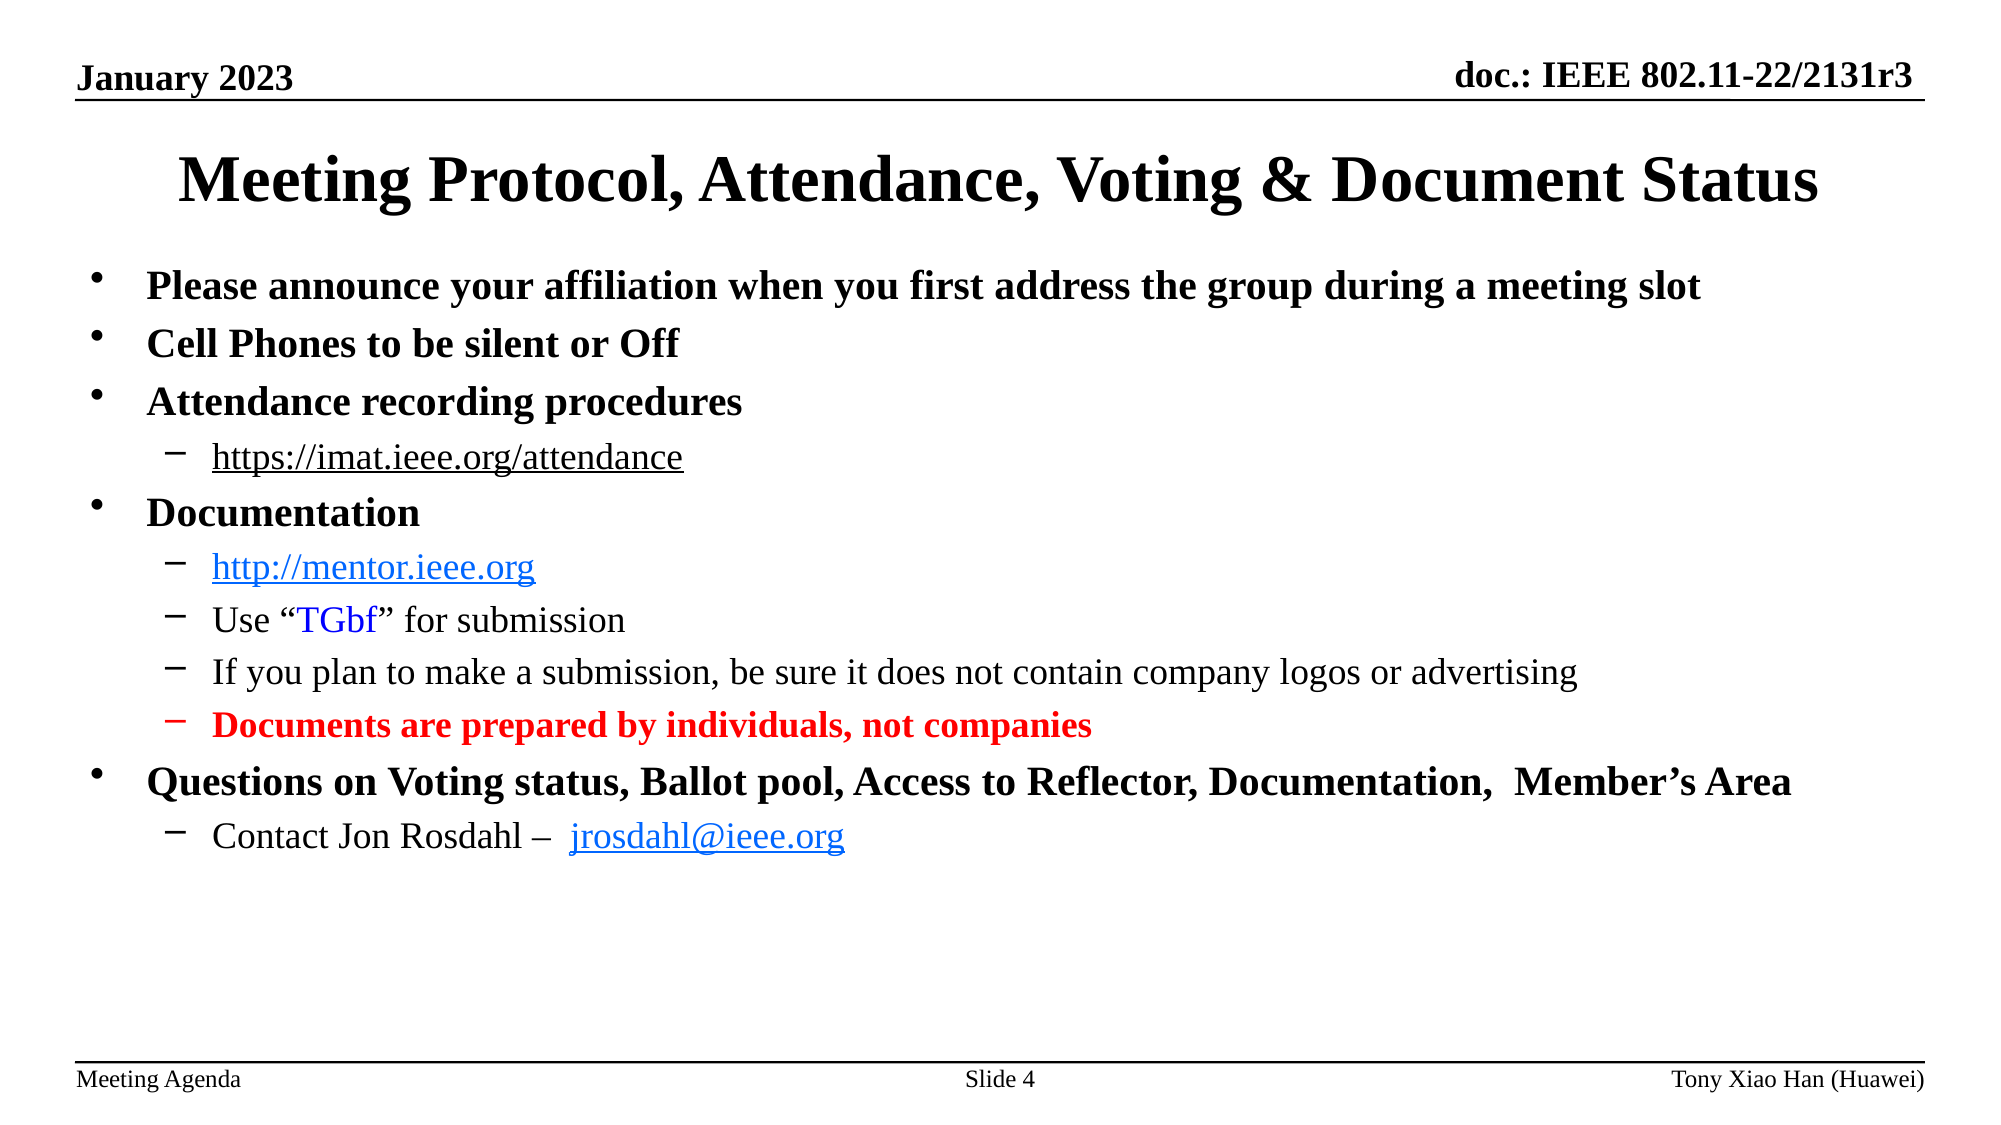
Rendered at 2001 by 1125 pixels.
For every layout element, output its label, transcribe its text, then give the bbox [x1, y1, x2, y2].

list Please announce your affiliation when you first address the group during a meeting slot Cell Phones to be silent or Off Attendance recording procedures https://imat.ieee.org/attendance Documentation http://mentor.ieee.org Use “TGbf” for submission If you plan to make a submission, be sure it does not contain company logos or advertising Documents are prepared by individuals, not companies Questions on Voting status, Ballot pool, Access to Reflector, Documentation, Member’s Area Contact Jon Rosdahl – jrosdahl@ieee.org [75, 263, 1925, 925]
text_box Meeting Protocol, Attendance, Voting & Document Status [75, 87, 1925, 263]
